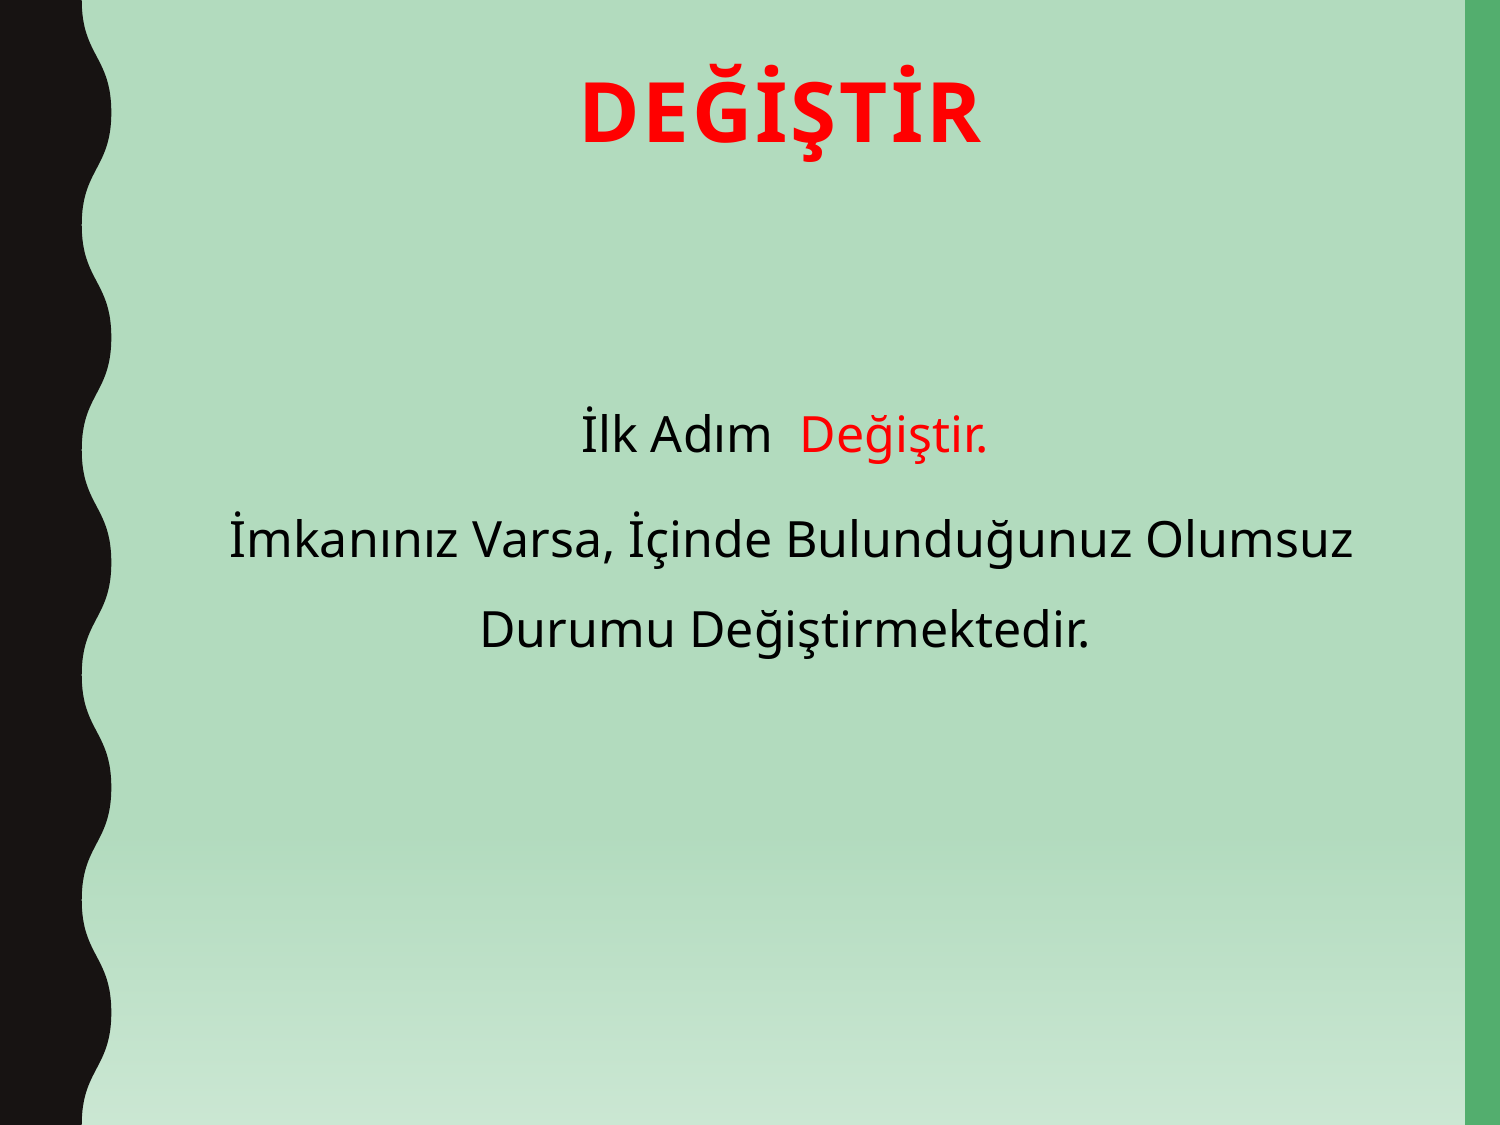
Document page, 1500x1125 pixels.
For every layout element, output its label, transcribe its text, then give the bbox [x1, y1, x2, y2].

title DEĞİŞTİR [154, 62, 1407, 197]
list İlk Adım Değiştir. İmkanınız Varsa, İçinde Bulunduğunuz Olumsuz Durumu Değiştirmektedir. [159, 290, 1412, 881]
